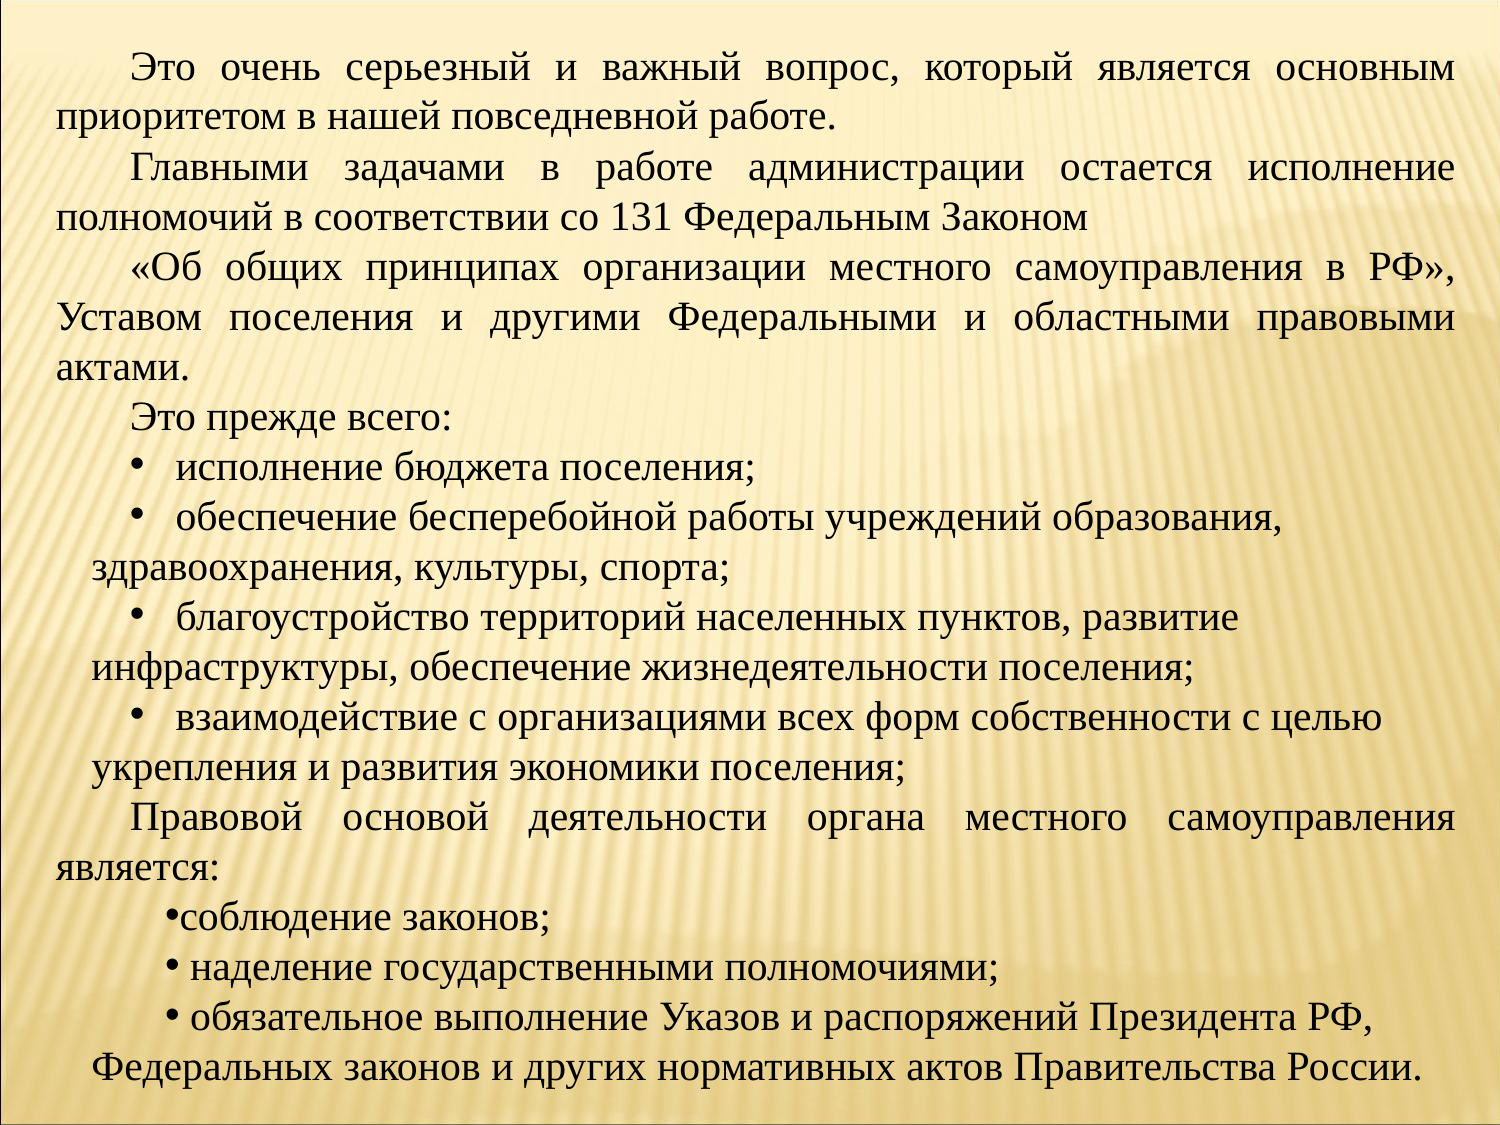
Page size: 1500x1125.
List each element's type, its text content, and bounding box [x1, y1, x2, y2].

text_box Это очень серьезный и важный вопрос, который является основным приоритетом в нашей повседневной работе. Главными задачами в работе администрации остается исполнение полномочий в соответствии со 131 Федеральным Законом «Об общих принципах организации местного самоуправления в РФ», Уставом поселения и другими Федеральными и областными правовыми актами. Это прежде всего: исполнение бюджета поселения; обеспечение бесперебойной работы учреждений образования, здравоохранения, культуры, спорта; благоустройство территорий населенных пунктов, развитие инфраструктуры, обеспечение жизнедеятельности поселения; взаимодействие с организациями всех форм собственности с целью укрепления и развития экономики поселения; Правовой основой деятельности органа местного самоуправления является: соблюдение законов; наделение государственными полномочиями; обязательное выполнение Указов и распоряжений Президента РФ, Федеральных законов и других нормативных актов Правительства России. [41, 31, 1471, 1125]
picture [0, 0, 1500, 1125]
